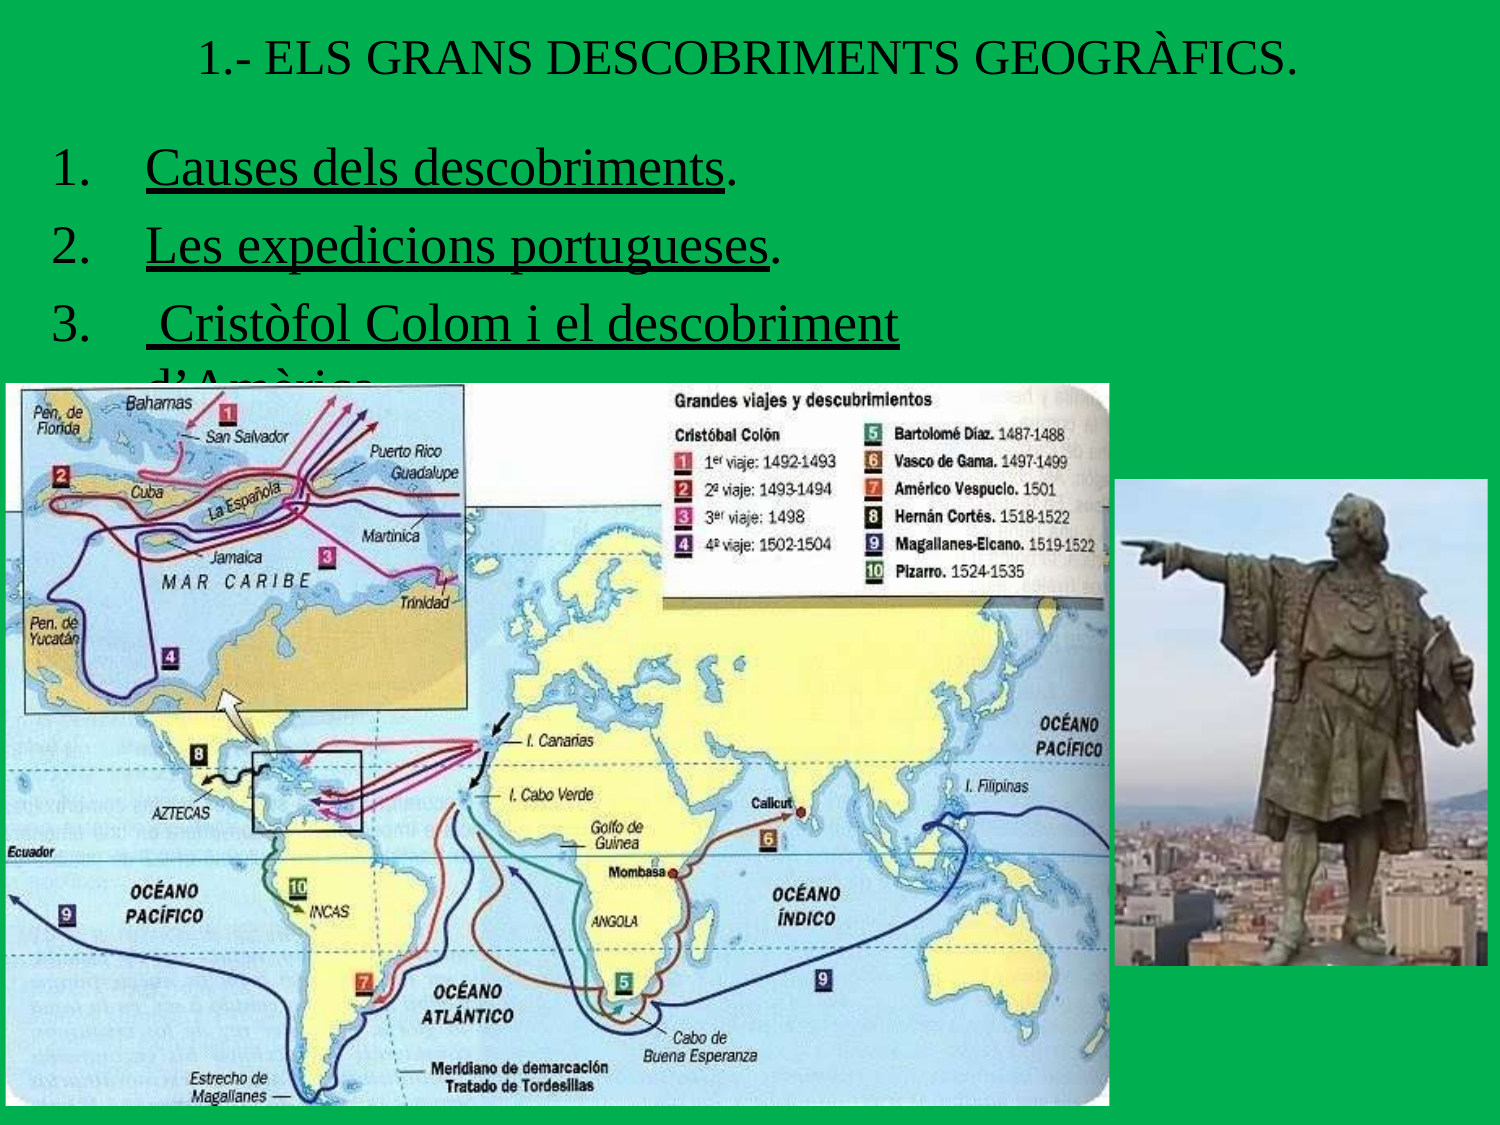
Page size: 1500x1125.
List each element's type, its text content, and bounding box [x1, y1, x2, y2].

text_box [1114, 479, 1488, 966]
text_box Causes dels descobriments. Les expedicions portugueses. Cristòfol Colom i el descobriment d’Amèrica. [49, 115, 1148, 417]
title 1.- ELS GRANS DESCOBRIMENTS GEOGRÀFICS. [195, 22, 1306, 213]
text_box [5, 383, 1110, 1106]
